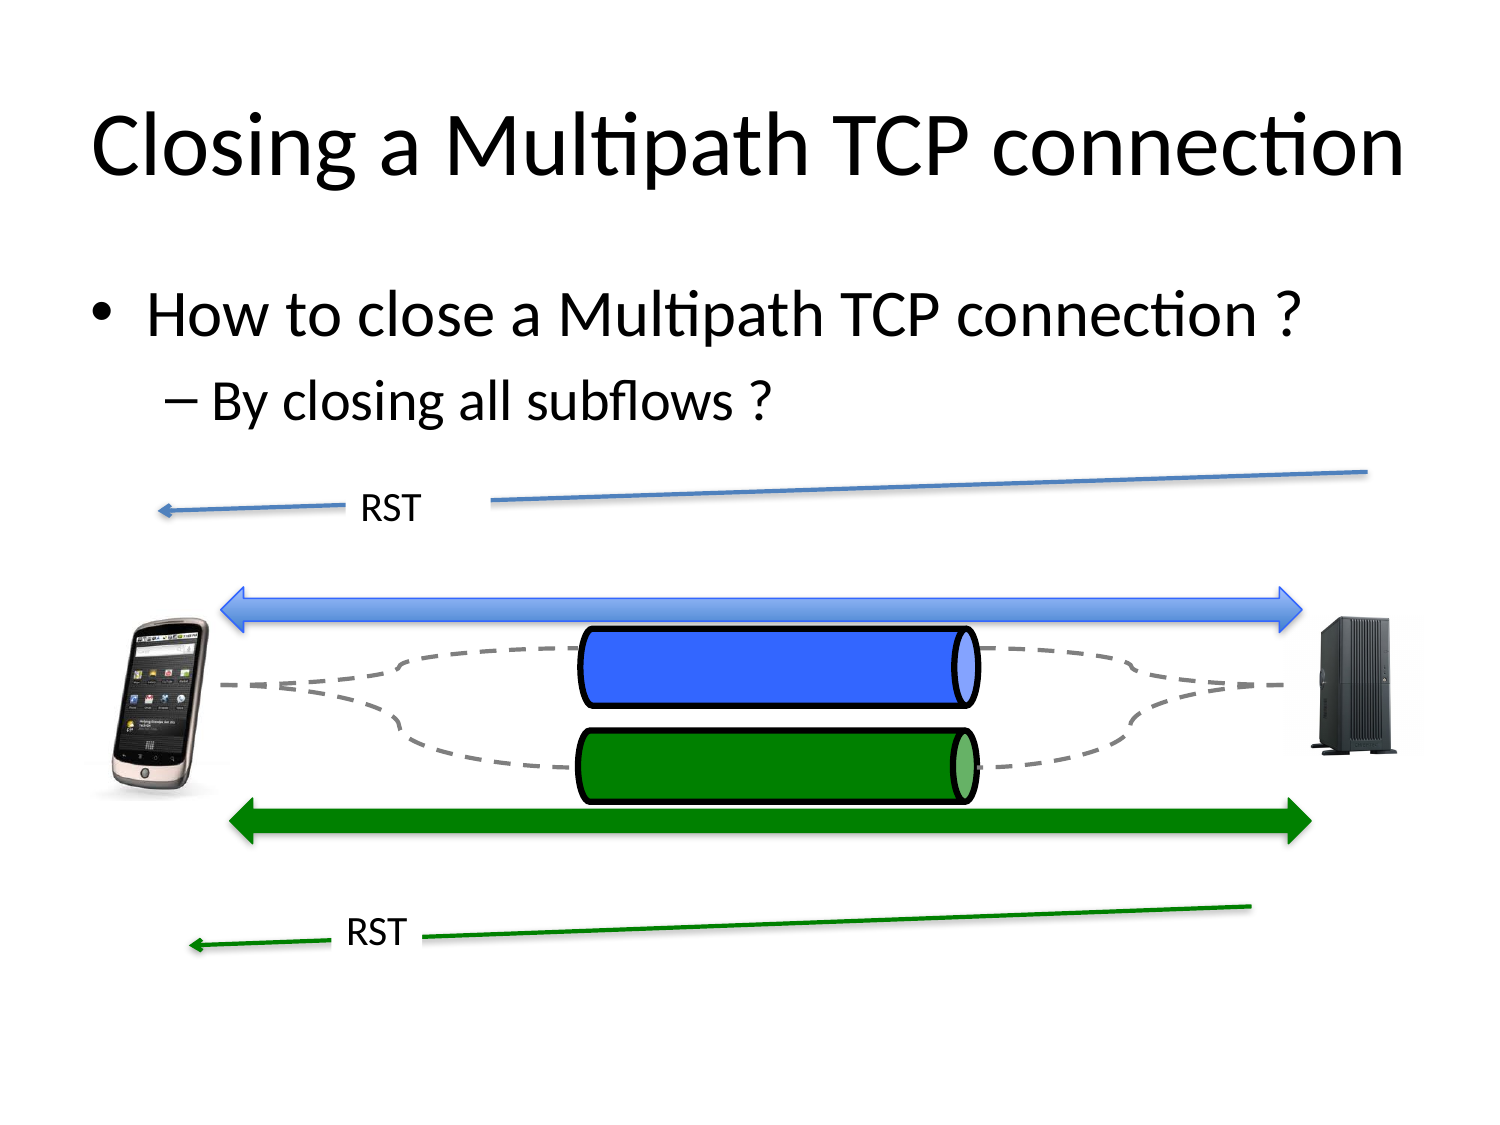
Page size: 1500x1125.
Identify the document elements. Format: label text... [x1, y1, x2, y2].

list How to close a Multipath TCP connection ? By closing all subflows ? [75, 262, 1425, 1005]
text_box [577, 730, 735, 803]
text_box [824, 730, 979, 803]
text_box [740, 546, 819, 867]
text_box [188, 896, 1252, 963]
title Closing a Multipath TCP connection [75, 45, 1425, 233]
picture [83, 609, 230, 801]
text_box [157, 471, 1368, 538]
picture [1283, 614, 1424, 756]
